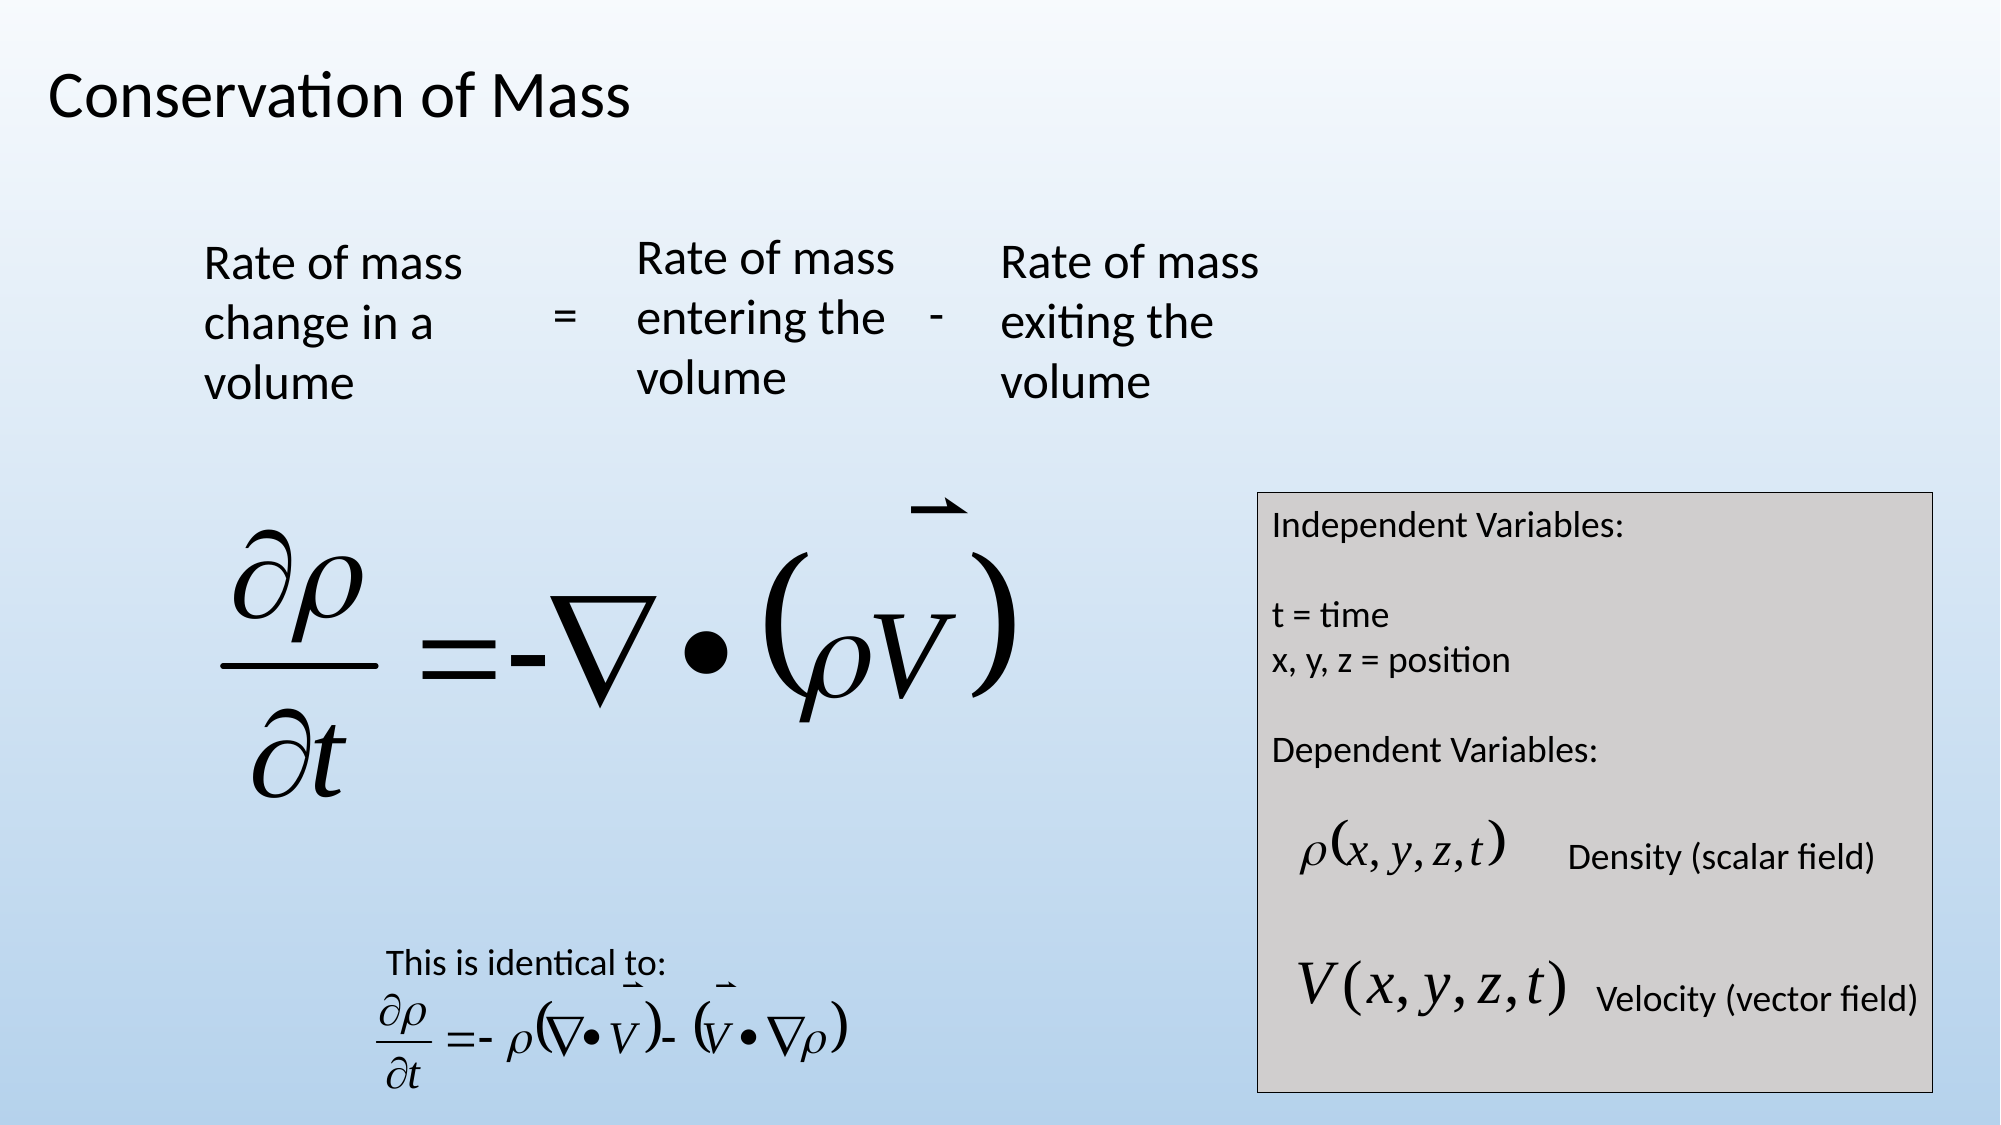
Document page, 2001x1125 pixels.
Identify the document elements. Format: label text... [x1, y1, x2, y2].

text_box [1291, 817, 1509, 886]
text_box Rate of mass change in a volume [189, 222, 544, 417]
text_box = [538, 274, 593, 350]
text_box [1291, 936, 1579, 1030]
text_box Rate of mass exiting the volume [985, 221, 1364, 477]
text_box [369, 981, 847, 1099]
text_box Density (scalar field) [1553, 824, 1892, 885]
text_box Independent Variables: t = time x, y, z = position Dependent Variables: [1257, 492, 1933, 1093]
text_box Velocity (vector field) [1581, 967, 1934, 1027]
text_box Conservation of Mass [33, 43, 648, 139]
text_box Rate of mass entering the volume [621, 217, 934, 412]
text_box - [914, 274, 960, 350]
text_box This is identical to: [371, 930, 683, 981]
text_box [201, 497, 1022, 824]
